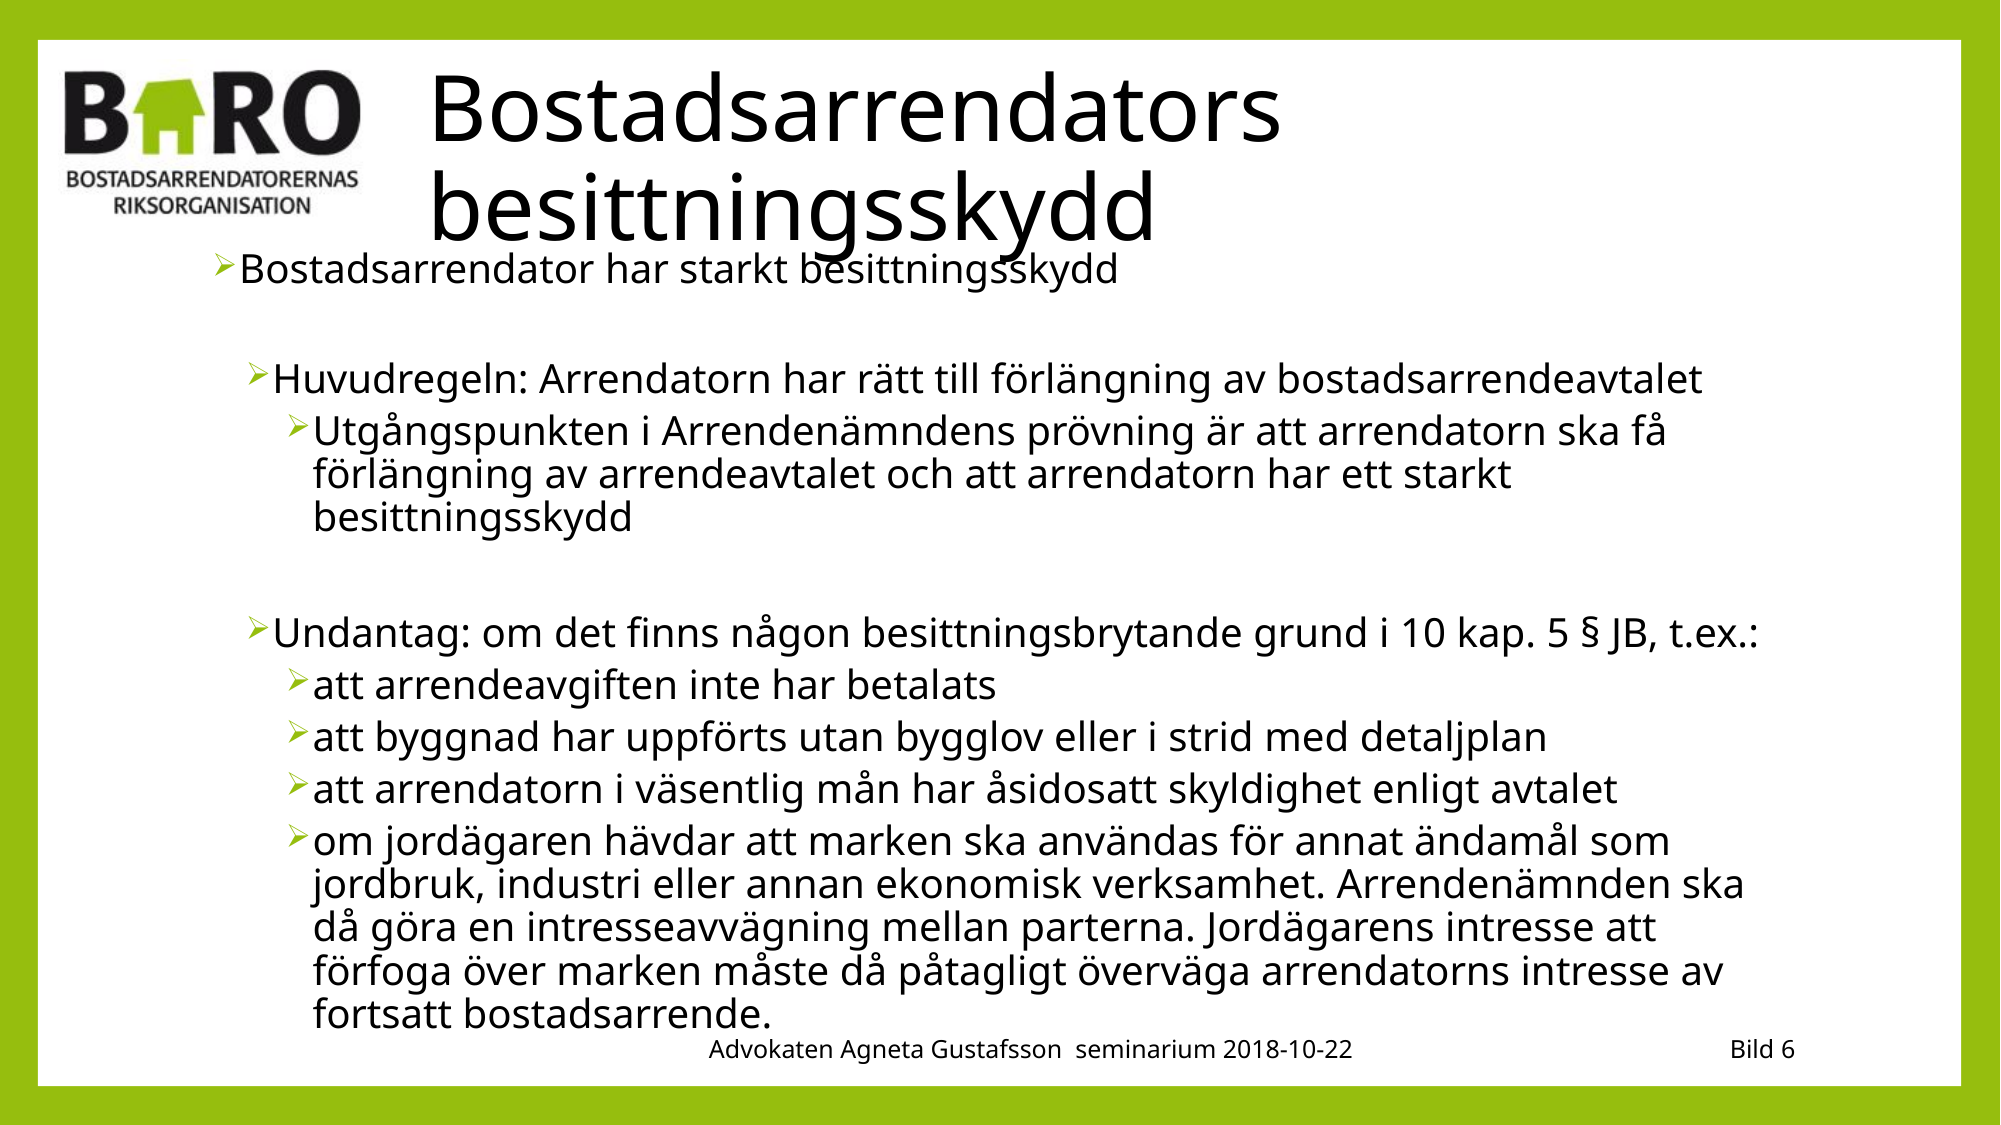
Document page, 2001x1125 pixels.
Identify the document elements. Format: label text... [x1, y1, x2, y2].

title Bostadsarrendators besittningsskydd [412, 106, 2000, 217]
slide_number Bild 6 [1530, 1020, 1811, 1081]
list Bostadsarrendator har starkt besittningsskydd Huvudregeln: Arrendatorn har rätt till förlängning av bostadsarrendeavtalet Utgångspunkten i Arr­­ende­­­­nämndens prövning är att arrendatorn ska få förlängning av arrendeavtalet och att arrendatorn har ett starkt besittningsskydd Undantag: om det finns någon besittningsbrytande grund i 10 kap. 5 § JB, t.ex.: att arrendeavgiften inte har betalats att byggnad har uppförts utan bygglov eller i strid med detaljplan att arrendatorn i väsentlig mån har åsidosatt skyldighet enligt avtalet om jordägaren hävdar att marken ska användas för annat ändamål som jordbruk, industri eller annan ekonom­isk verksamhet. Arrendenämnden ska då göra en intresseavvägning mellan parterna. Jord­ägarens intresse att förfoga över marken måste då påtagligt överväga arrendatorns in­tresse av fortsatt bostadsarrende. [190, 241, 1811, 1056]
picture [58, 59, 366, 224]
footer Advokaten Agneta Gustafsson seminarium 2018-10-22 [647, 1020, 1422, 1081]
